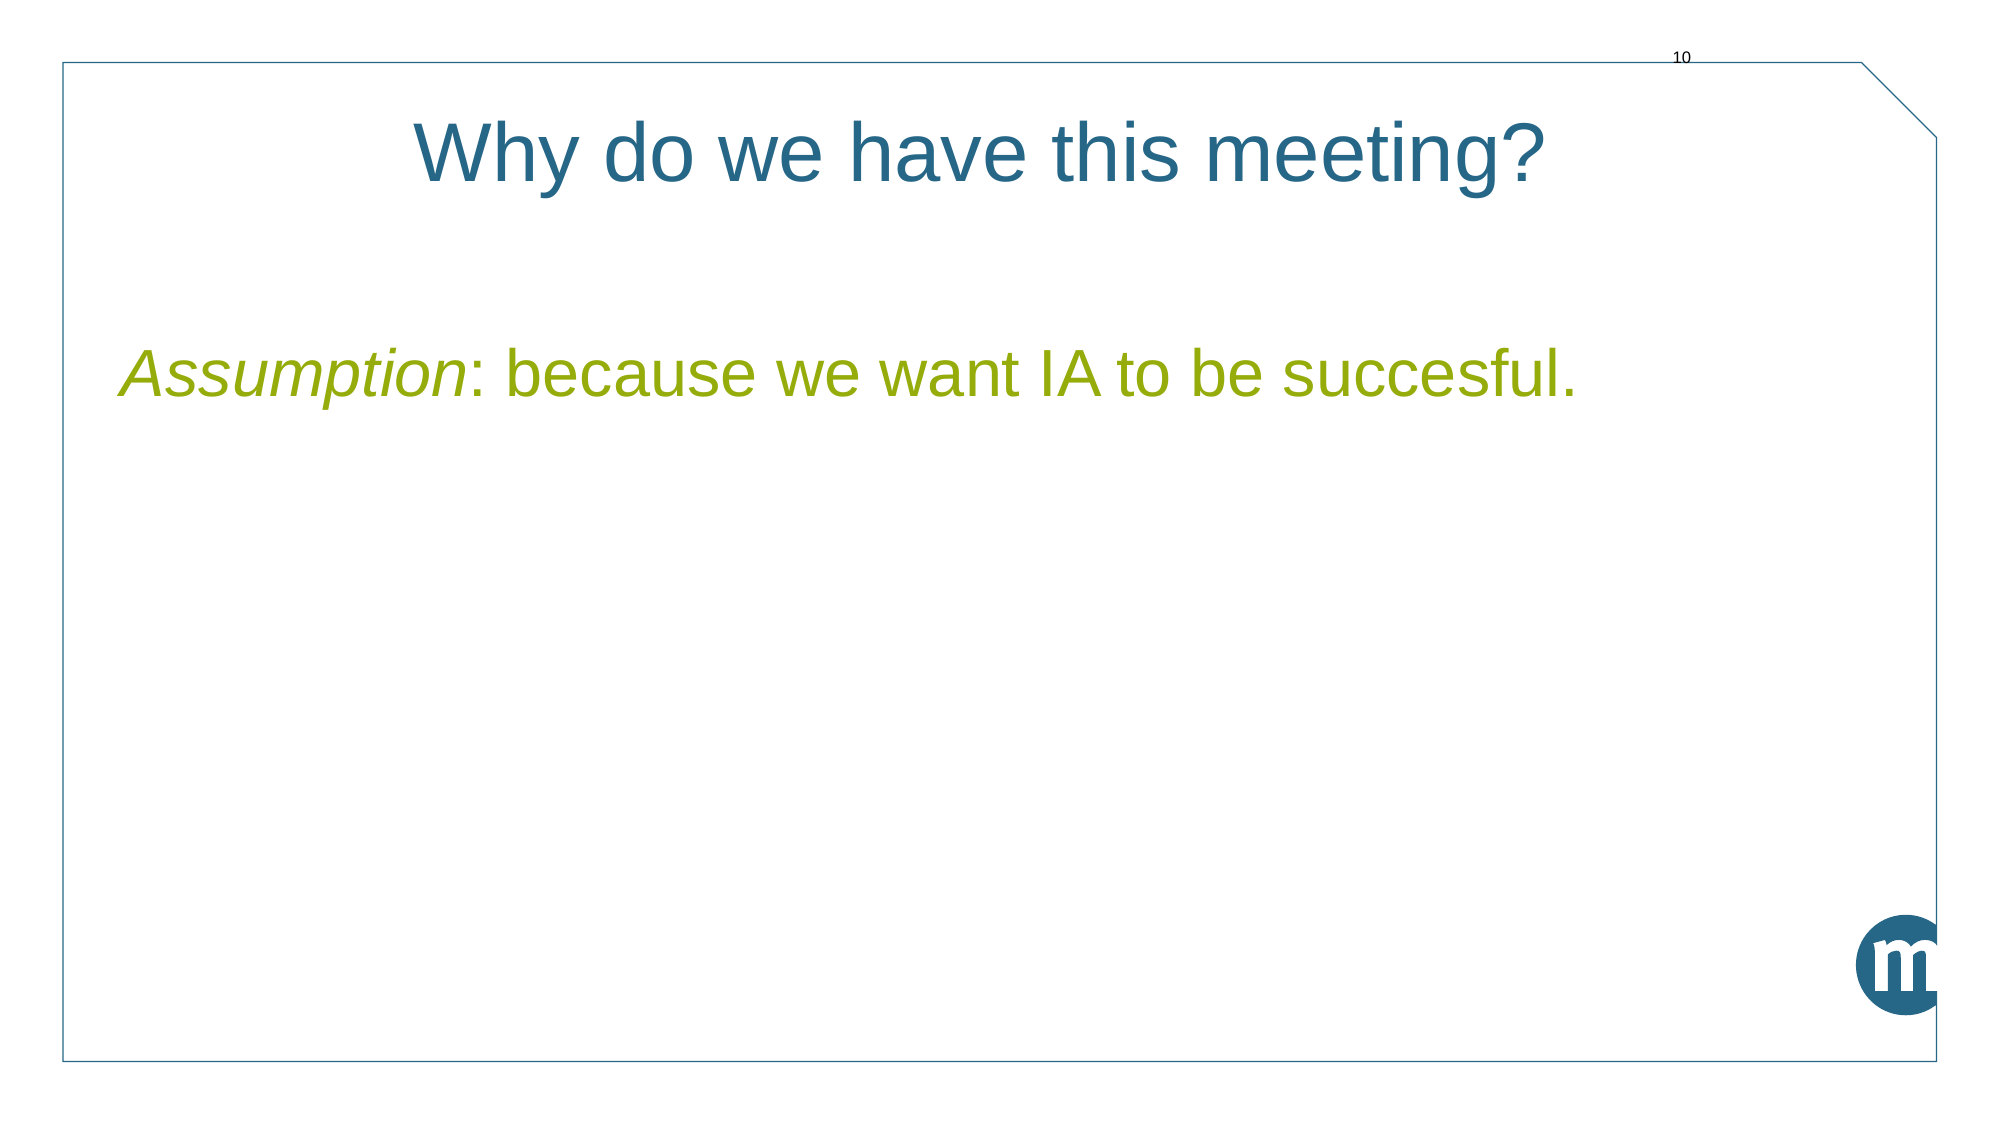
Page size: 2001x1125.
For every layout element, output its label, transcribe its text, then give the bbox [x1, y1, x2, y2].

text_box 10 [1574, 39, 1706, 75]
title Why do we have this meeting? [124, 92, 1837, 199]
list Assumption: because we want IA to be succesful. [120, 249, 1834, 976]
